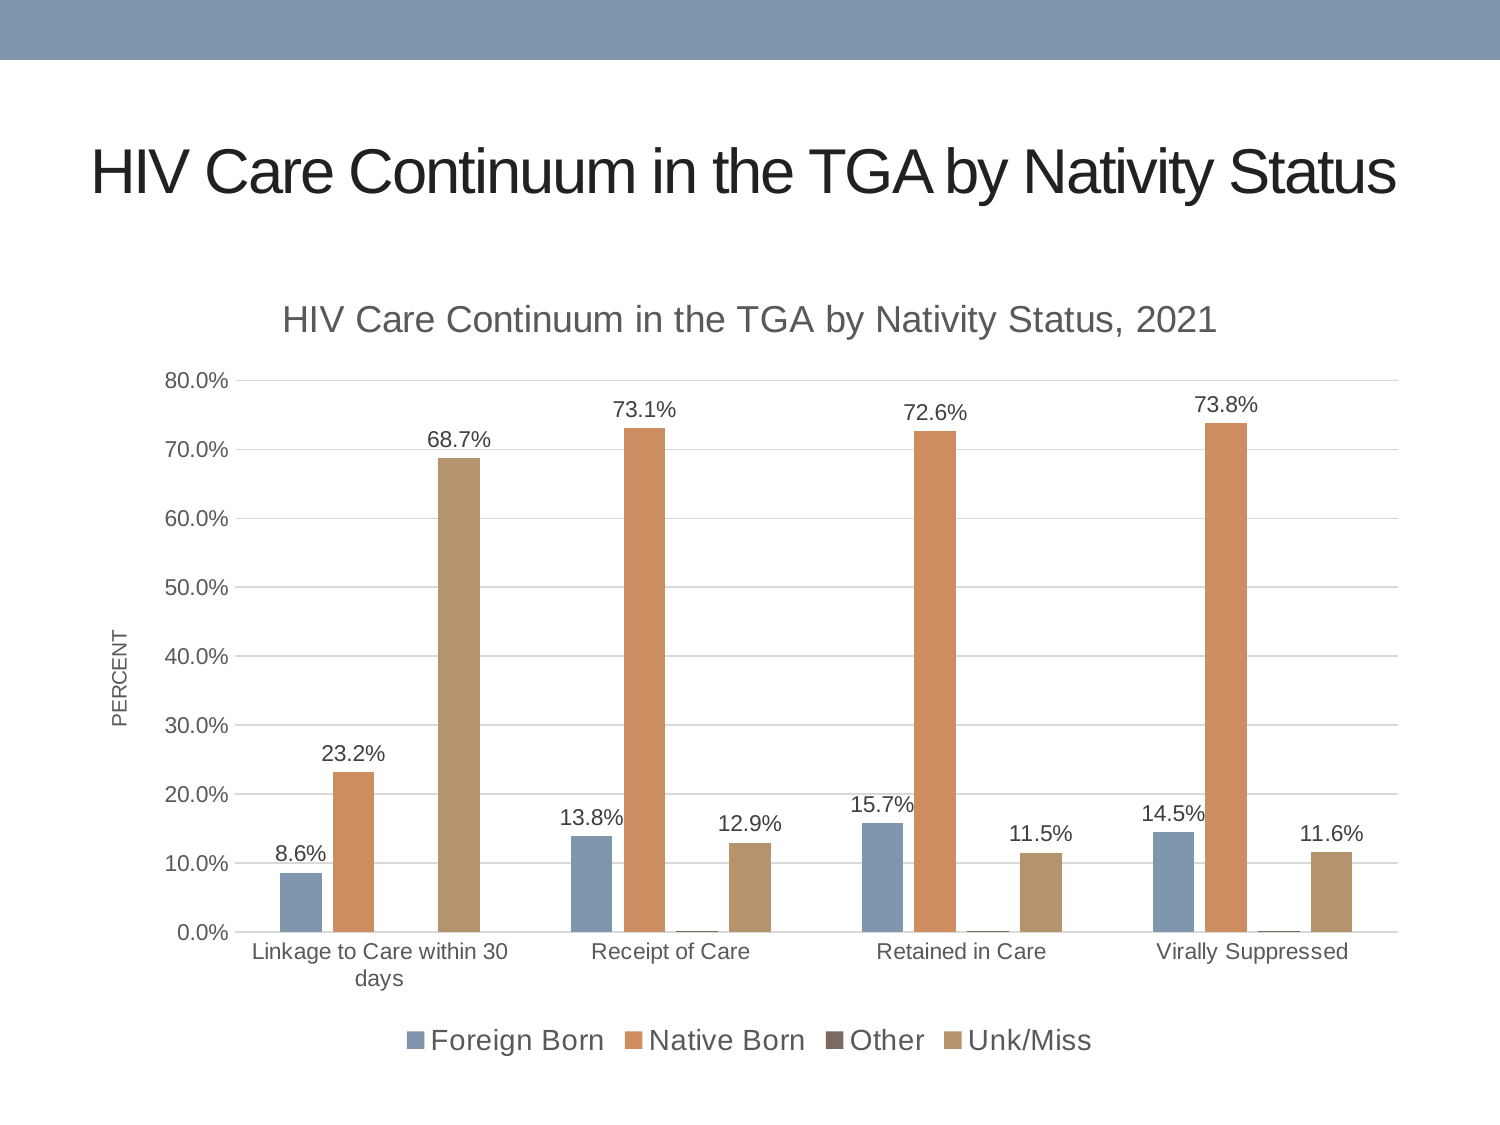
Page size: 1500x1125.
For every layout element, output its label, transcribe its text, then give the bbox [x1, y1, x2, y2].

chart [74, 262, 1426, 1063]
title HIV Care Continuum in the TGA by Nativity Status [75, 87, 1425, 250]
